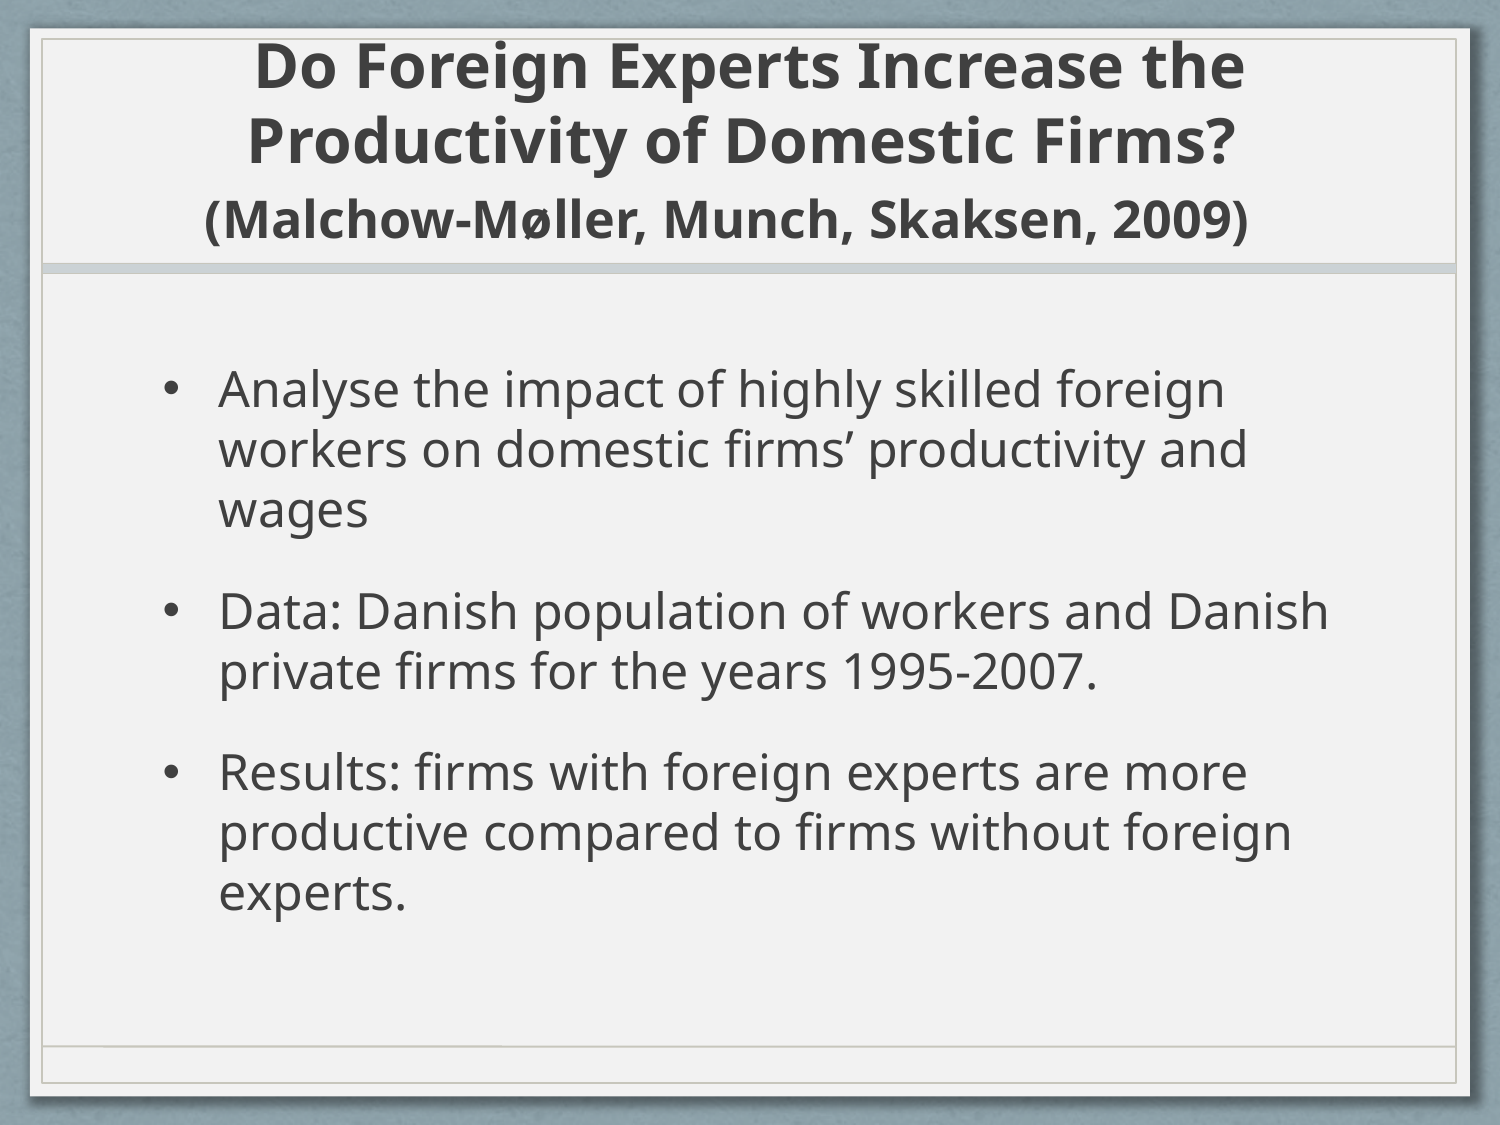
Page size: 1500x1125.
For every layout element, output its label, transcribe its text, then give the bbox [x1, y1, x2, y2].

list Analyse the impact of highly skilled foreign workers on domestic firms’ productivity and wages Data: Danish population of workers and Danish private firms for the years 1995-2007. Results: firms with foreign experts are more productive compared to firms without foreign experts. [147, 350, 1353, 995]
title Do Foreign Experts Increase the Productivity of Domestic Firms? (Malchow‐Møller, Munch, Skaksen, 2009) [147, 66, 1353, 286]
